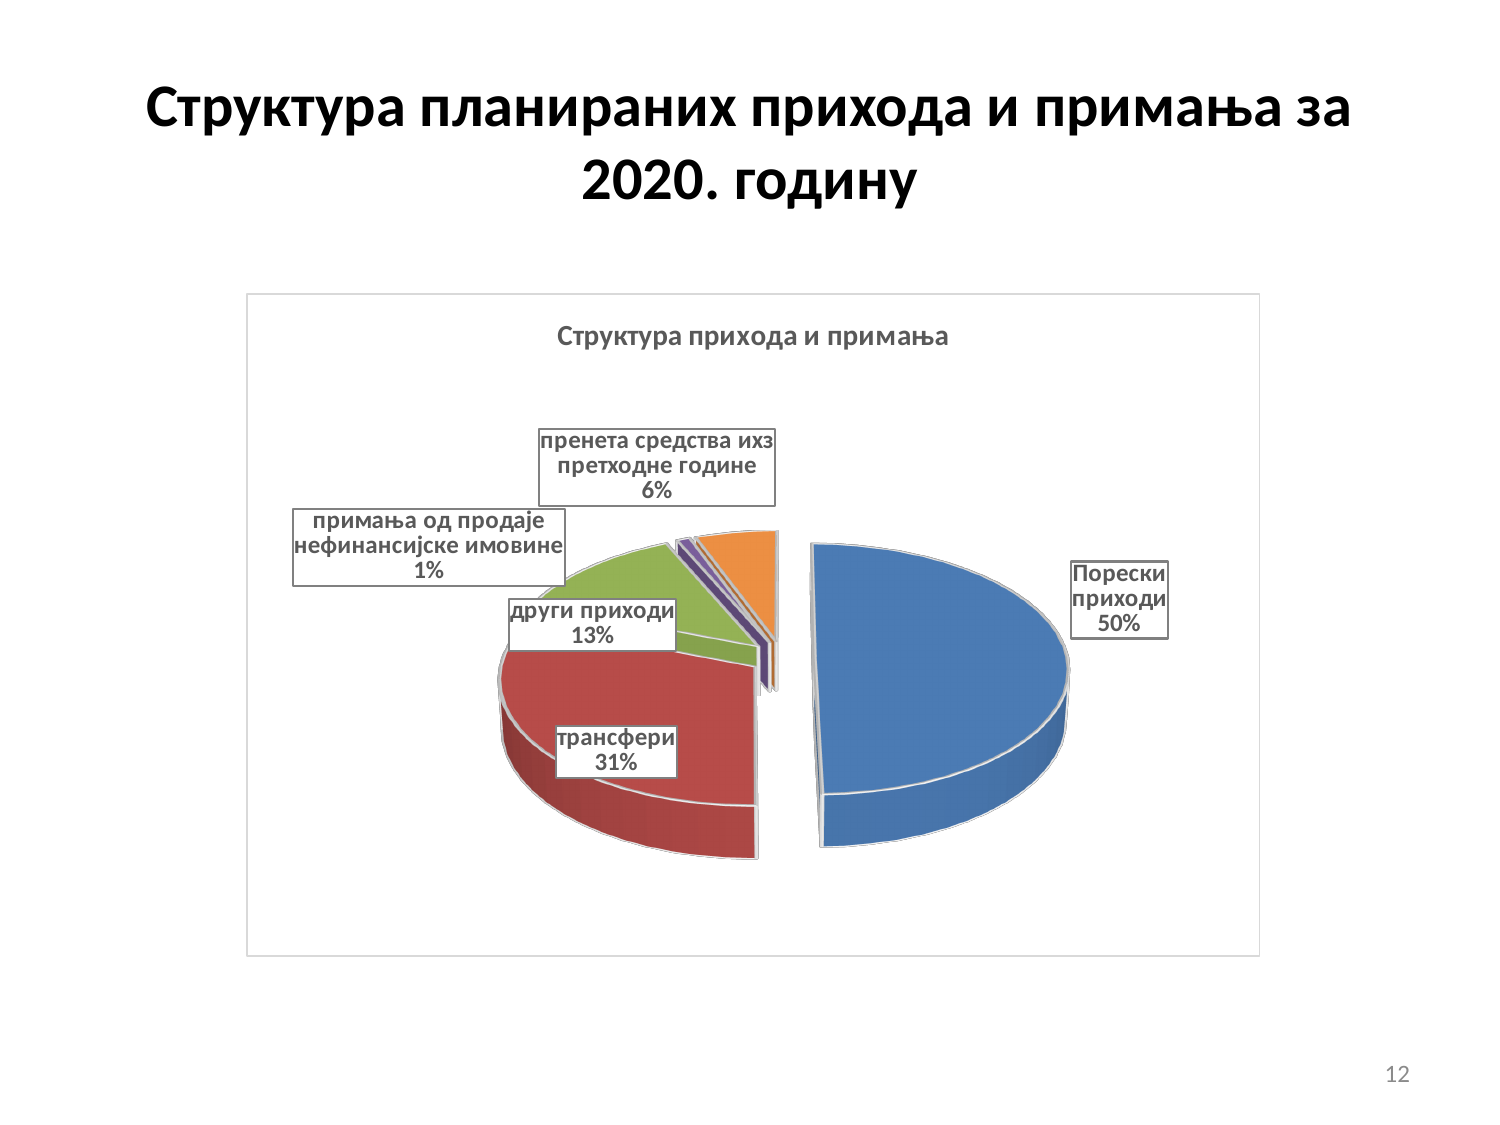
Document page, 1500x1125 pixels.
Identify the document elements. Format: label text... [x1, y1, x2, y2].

title Структура планираних прихода и примања за 2020. годину [75, 45, 1425, 233]
chart [245, 292, 1261, 958]
slide_number 12 [1074, 1042, 1425, 1103]
